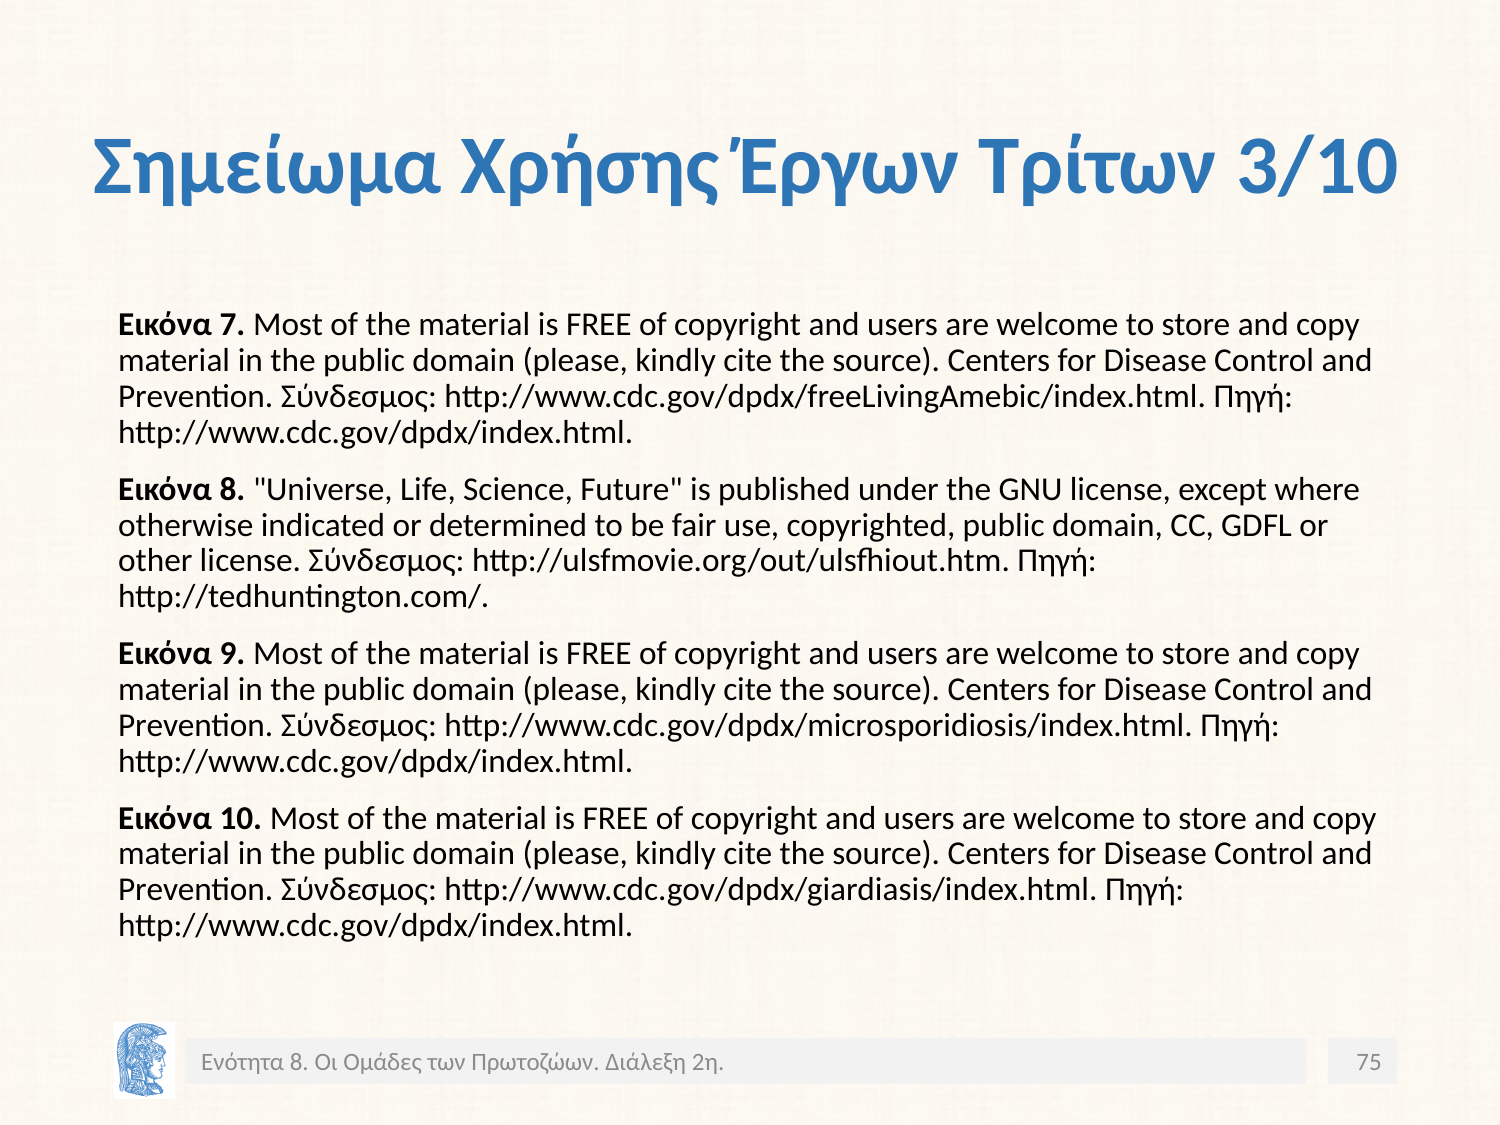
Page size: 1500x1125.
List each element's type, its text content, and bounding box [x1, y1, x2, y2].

footer Ενότητα 8. Οι Ομάδες των Πρωτοζώων. Διάλεξη 2η. [185, 1037, 1307, 1084]
list Εικόνα 7. Most of the material is FREE of copyright and users are welcome to store and copy material in the public domain (please, kindly cite the source). Centers for Disease Control and Prevention. Σύνδεσμος: http://www.cdc.gov/dpdx/freeLivingAmebic/index.html. Πηγή: http://www.cdc.gov/dpdx/index.html. Εικόνα 8. "Universe, Life, Science, Future" is published under the GNU license, except where otherwise indicated or determined to be fair use, copyrighted, public domain, CC, GDFL or other license. Σύνδεσμος: http://ulsfmovie.org/out/ulsfhiout.htm. Πηγή: http://tedhuntington.com/. Εικόνα 9. Most of the material is FREE of copyright and users are welcome to store and copy material in the public domain (please, kindly cite the source). Centers for Disease Control and Prevention. Σύνδεσμος: http://www.cdc.gov/dpdx/microsporidiosis/index.html. Πηγή: http://www.cdc.gov/dpdx/index.html. Εικόνα 10. Most of the material is FREE of copyright and users are welcome to store and copy material in the public domain (please, kindly cite the source). Centers for Disease Control and Prevention. Σύνδεσμος: http://www.cdc.gov/dpdx/giardiasis/index.html. Πηγή: http://www.cdc.gov/dpdx/index.html. [103, 299, 1397, 1014]
picture [0, 0, 1500, 1125]
title Σημείωμα Χρήσης Έργων Τρίτων 3/10 [62, 57, 1430, 275]
slide_number 75 [1328, 1037, 1397, 1084]
